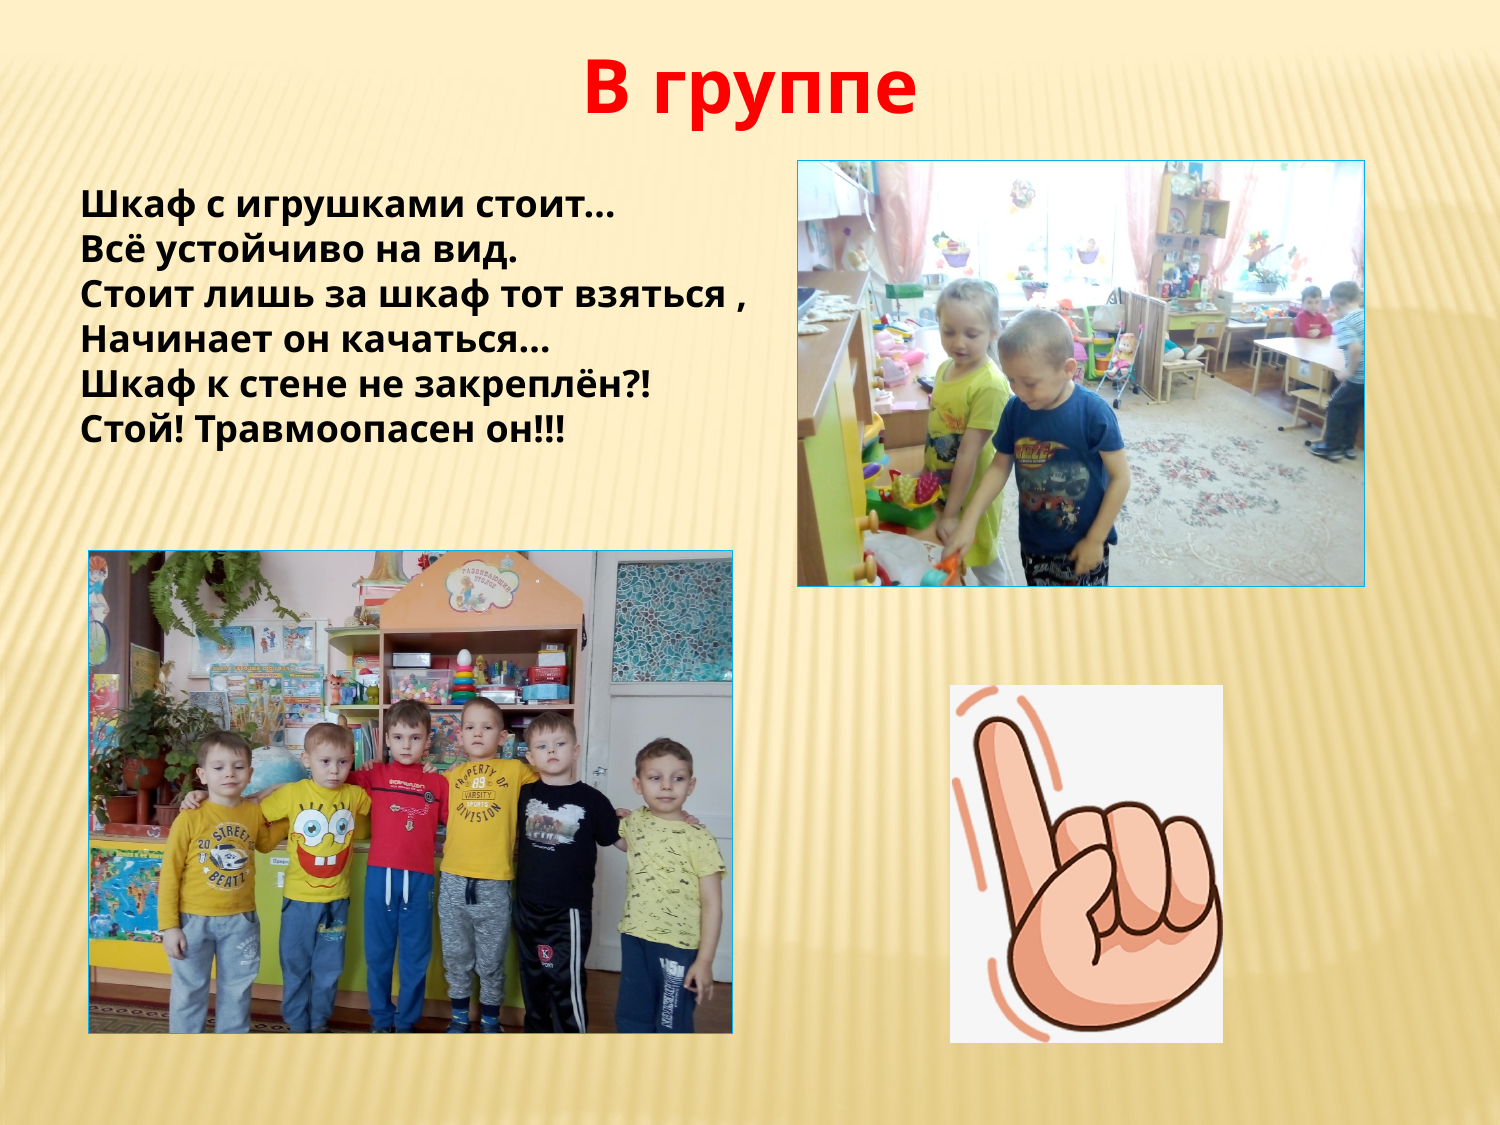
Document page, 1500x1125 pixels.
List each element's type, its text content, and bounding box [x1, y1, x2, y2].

text_box В группе [194, 30, 1306, 136]
picture [799, 162, 1363, 585]
text_box Шкаф с игрушками стоит… Всё устойчиво на вид. Стоит лишь за шкаф тот взяться , Начинает он качаться… Шкаф к стене не закреплён?! Стой! Травмоопасен он!!! [64, 172, 787, 458]
picture [950, 684, 1223, 1043]
picture [90, 552, 731, 1032]
